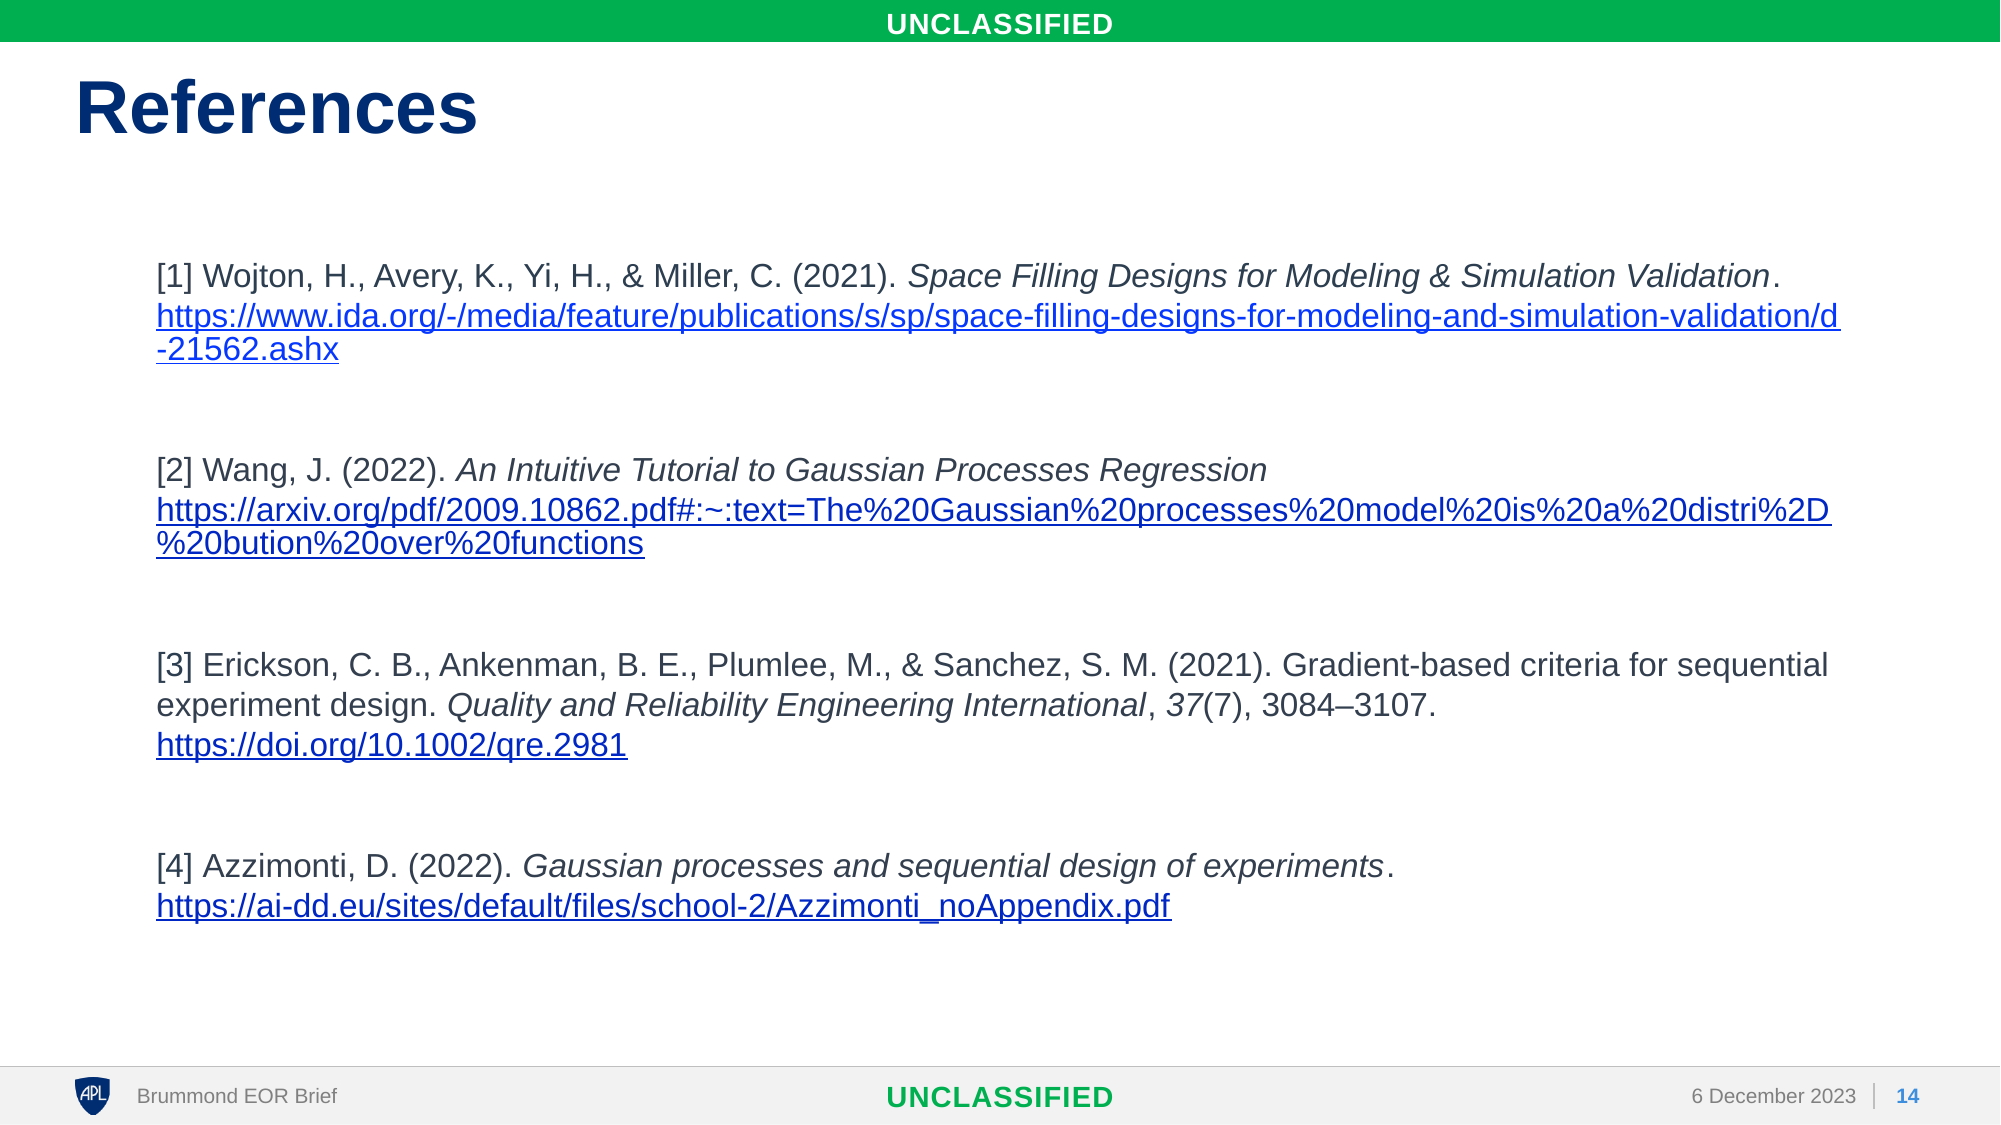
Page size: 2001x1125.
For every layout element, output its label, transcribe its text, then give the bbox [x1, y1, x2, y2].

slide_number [1646, 1066, 1872, 1125]
title References [75, 68, 1925, 194]
footer Brummond EOR Brief [121, 1066, 647, 1125]
list [1] Wojton, H., Avery, K., Yi, H., & Miller, C. (2021). Space Filling Designs for Modeling & Simulation Validation. https://www.ida.org/-/media/feature/publications/s/sp/space-filling-designs-for-modeling-and-simulation-validation/d-21562.ashx [2] Wang, J. (2022). An Intuitive Tutorial to Gaussian Processes Regression https://arxiv.org/pdf/2009.10862.pdf#:~:text=The%20Gaussian%20processes%20model%20is%20a%20distri%2D%20bution%20over%20functions [3] Erickson, C. B., Ankenman, B. E., Plumlee, M., & Sanchez, S. M. (2021). Gradient‐based criteria for sequential experiment design. Quality and Reliability Engineering International, 37(7), 3084–3107. https://doi.org/10.1002/qre.2981 [4] Azzimonti, D. (2022). Gaussian processes and sequential design of experiments. https://ai-dd.eu/sites/default/files/school-2/Azzimonti_noAppendix.pdf [156, 193, 1844, 1019]
slide_number 14 [1876, 1066, 1940, 1125]
